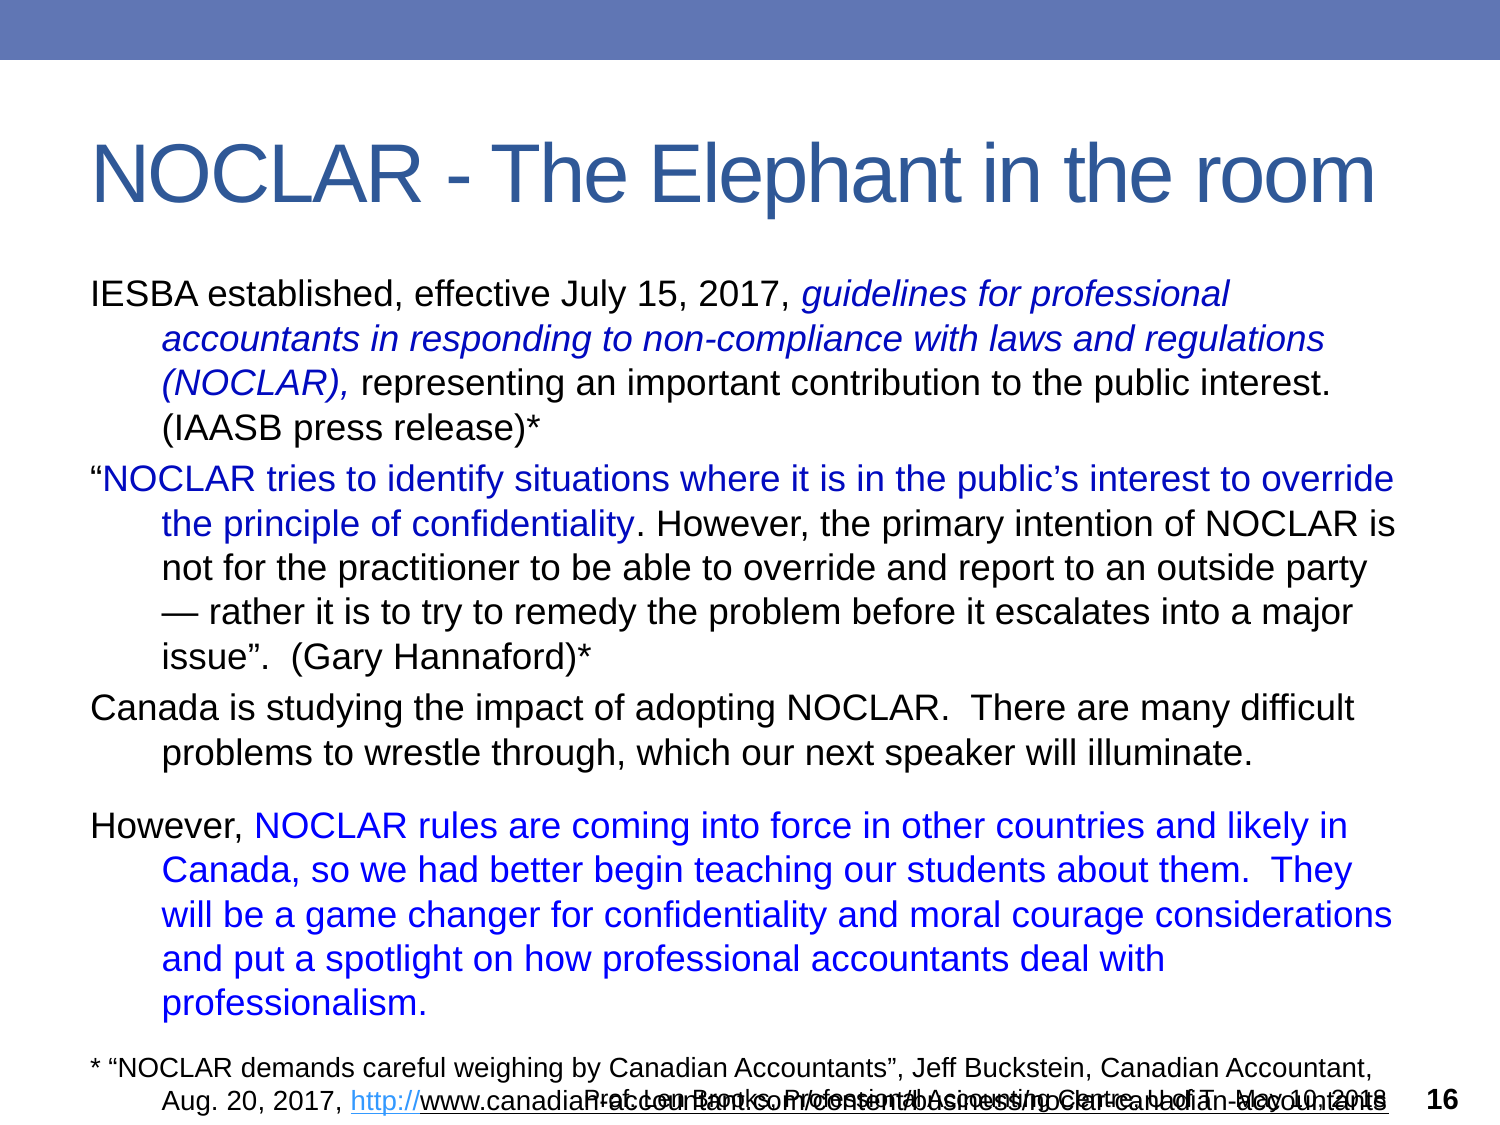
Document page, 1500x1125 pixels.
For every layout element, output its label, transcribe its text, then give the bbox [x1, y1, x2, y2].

list IESBA established, effective July 15, 2017, guidelines for professional accountants in responding to non-compliance with laws and regulations (NOCLAR), representing an important contribution to the public interest. (IAASB press release)* “NOCLAR tries to identify situations where it is in the public’s interest to override the principle of confidentiality. However, the primary intention of NOCLAR is not for the practitioner to be able to override and report to an outside party — rather it is to try to remedy the problem before it escalates into a major issue”. (Gary Hannaford)* Canada is studying the impact of adopting NOCLAR. There are many difficult problems to wrestle through, which our next speaker will illuminate. However, NOCLAR rules are coming into force in other countries and likely in Canada, so we had better begin teaching our students about them. They will be a game changer for confidentiality and moral courage considerations and put a spotlight on how professional accountants deal with professionalism. * “NOCLAR demands careful weighing by Canadian Accountants”, Jeff Buckstein, Canadian Accountant, Aug. 20, 2017, http://www.canadian-accountant.com/content/business/noclar-canadian-accountants [75, 262, 1425, 1125]
title NOCLAR - The Elephant in the room [75, 87, 1425, 250]
footer Prof. Len Brooks, Professional Accounting Centre, U of T May 10, 2018 [561, 1071, 1411, 1125]
slide_number 16 [1411, 1071, 1497, 1125]
